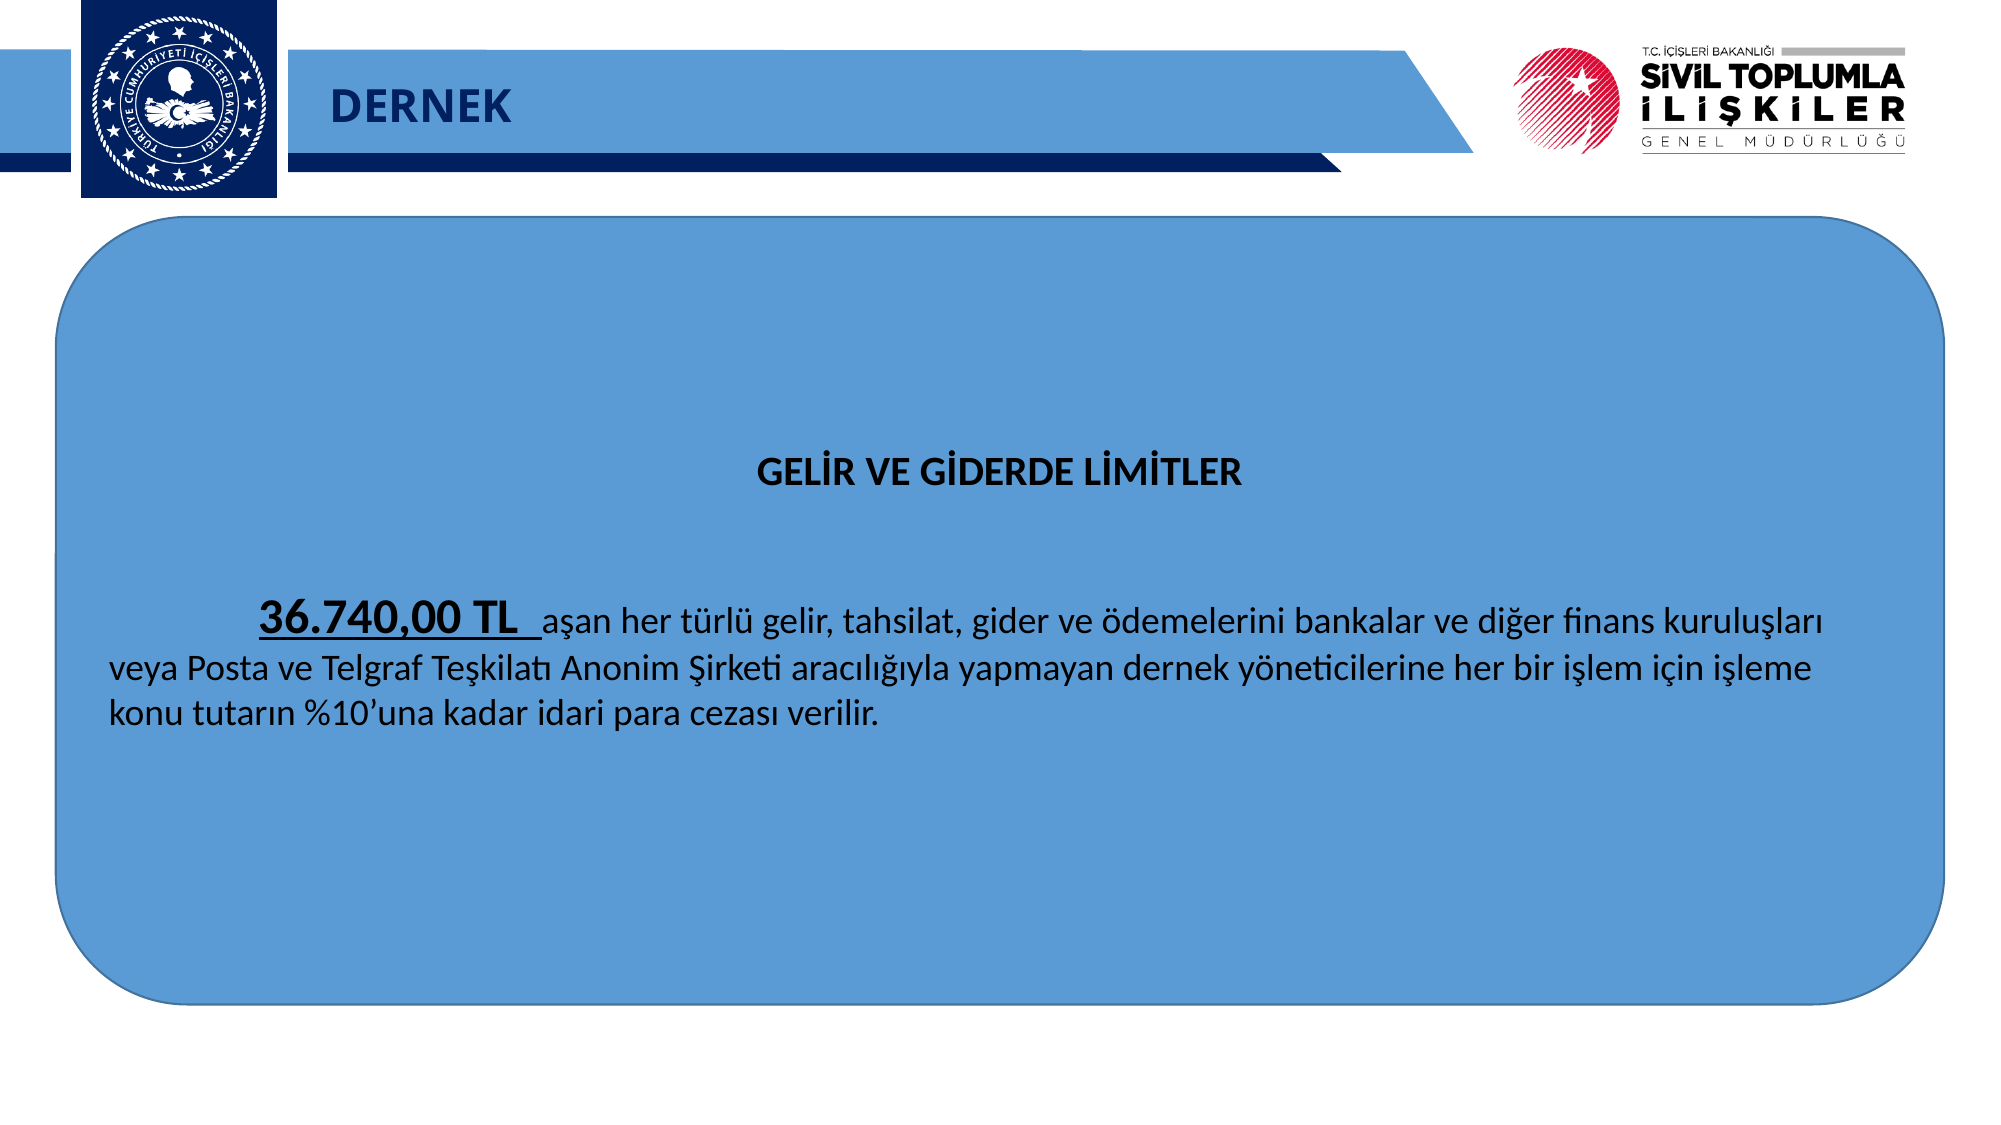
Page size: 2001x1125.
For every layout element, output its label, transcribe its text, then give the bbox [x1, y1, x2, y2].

text_box DERNEK [315, 69, 528, 140]
picture [92, 16, 266, 191]
picture [1504, 34, 1914, 162]
text_box GELİR VE GİDERDE LİMİTLER 36.740,00 TL aşan her türlü gelir, tahsilat, gider ve ödemelerini bankalar ve diğer finans kuruluşları veya Posta ve Telgraf Teşkilatı Anonim Şirketi aracılığıyla yapmayan dernek yöneticilerine her bir işlem için işleme konu tutarın %10’una kadar idari para cezası verilir. [54, 215, 1946, 1006]
